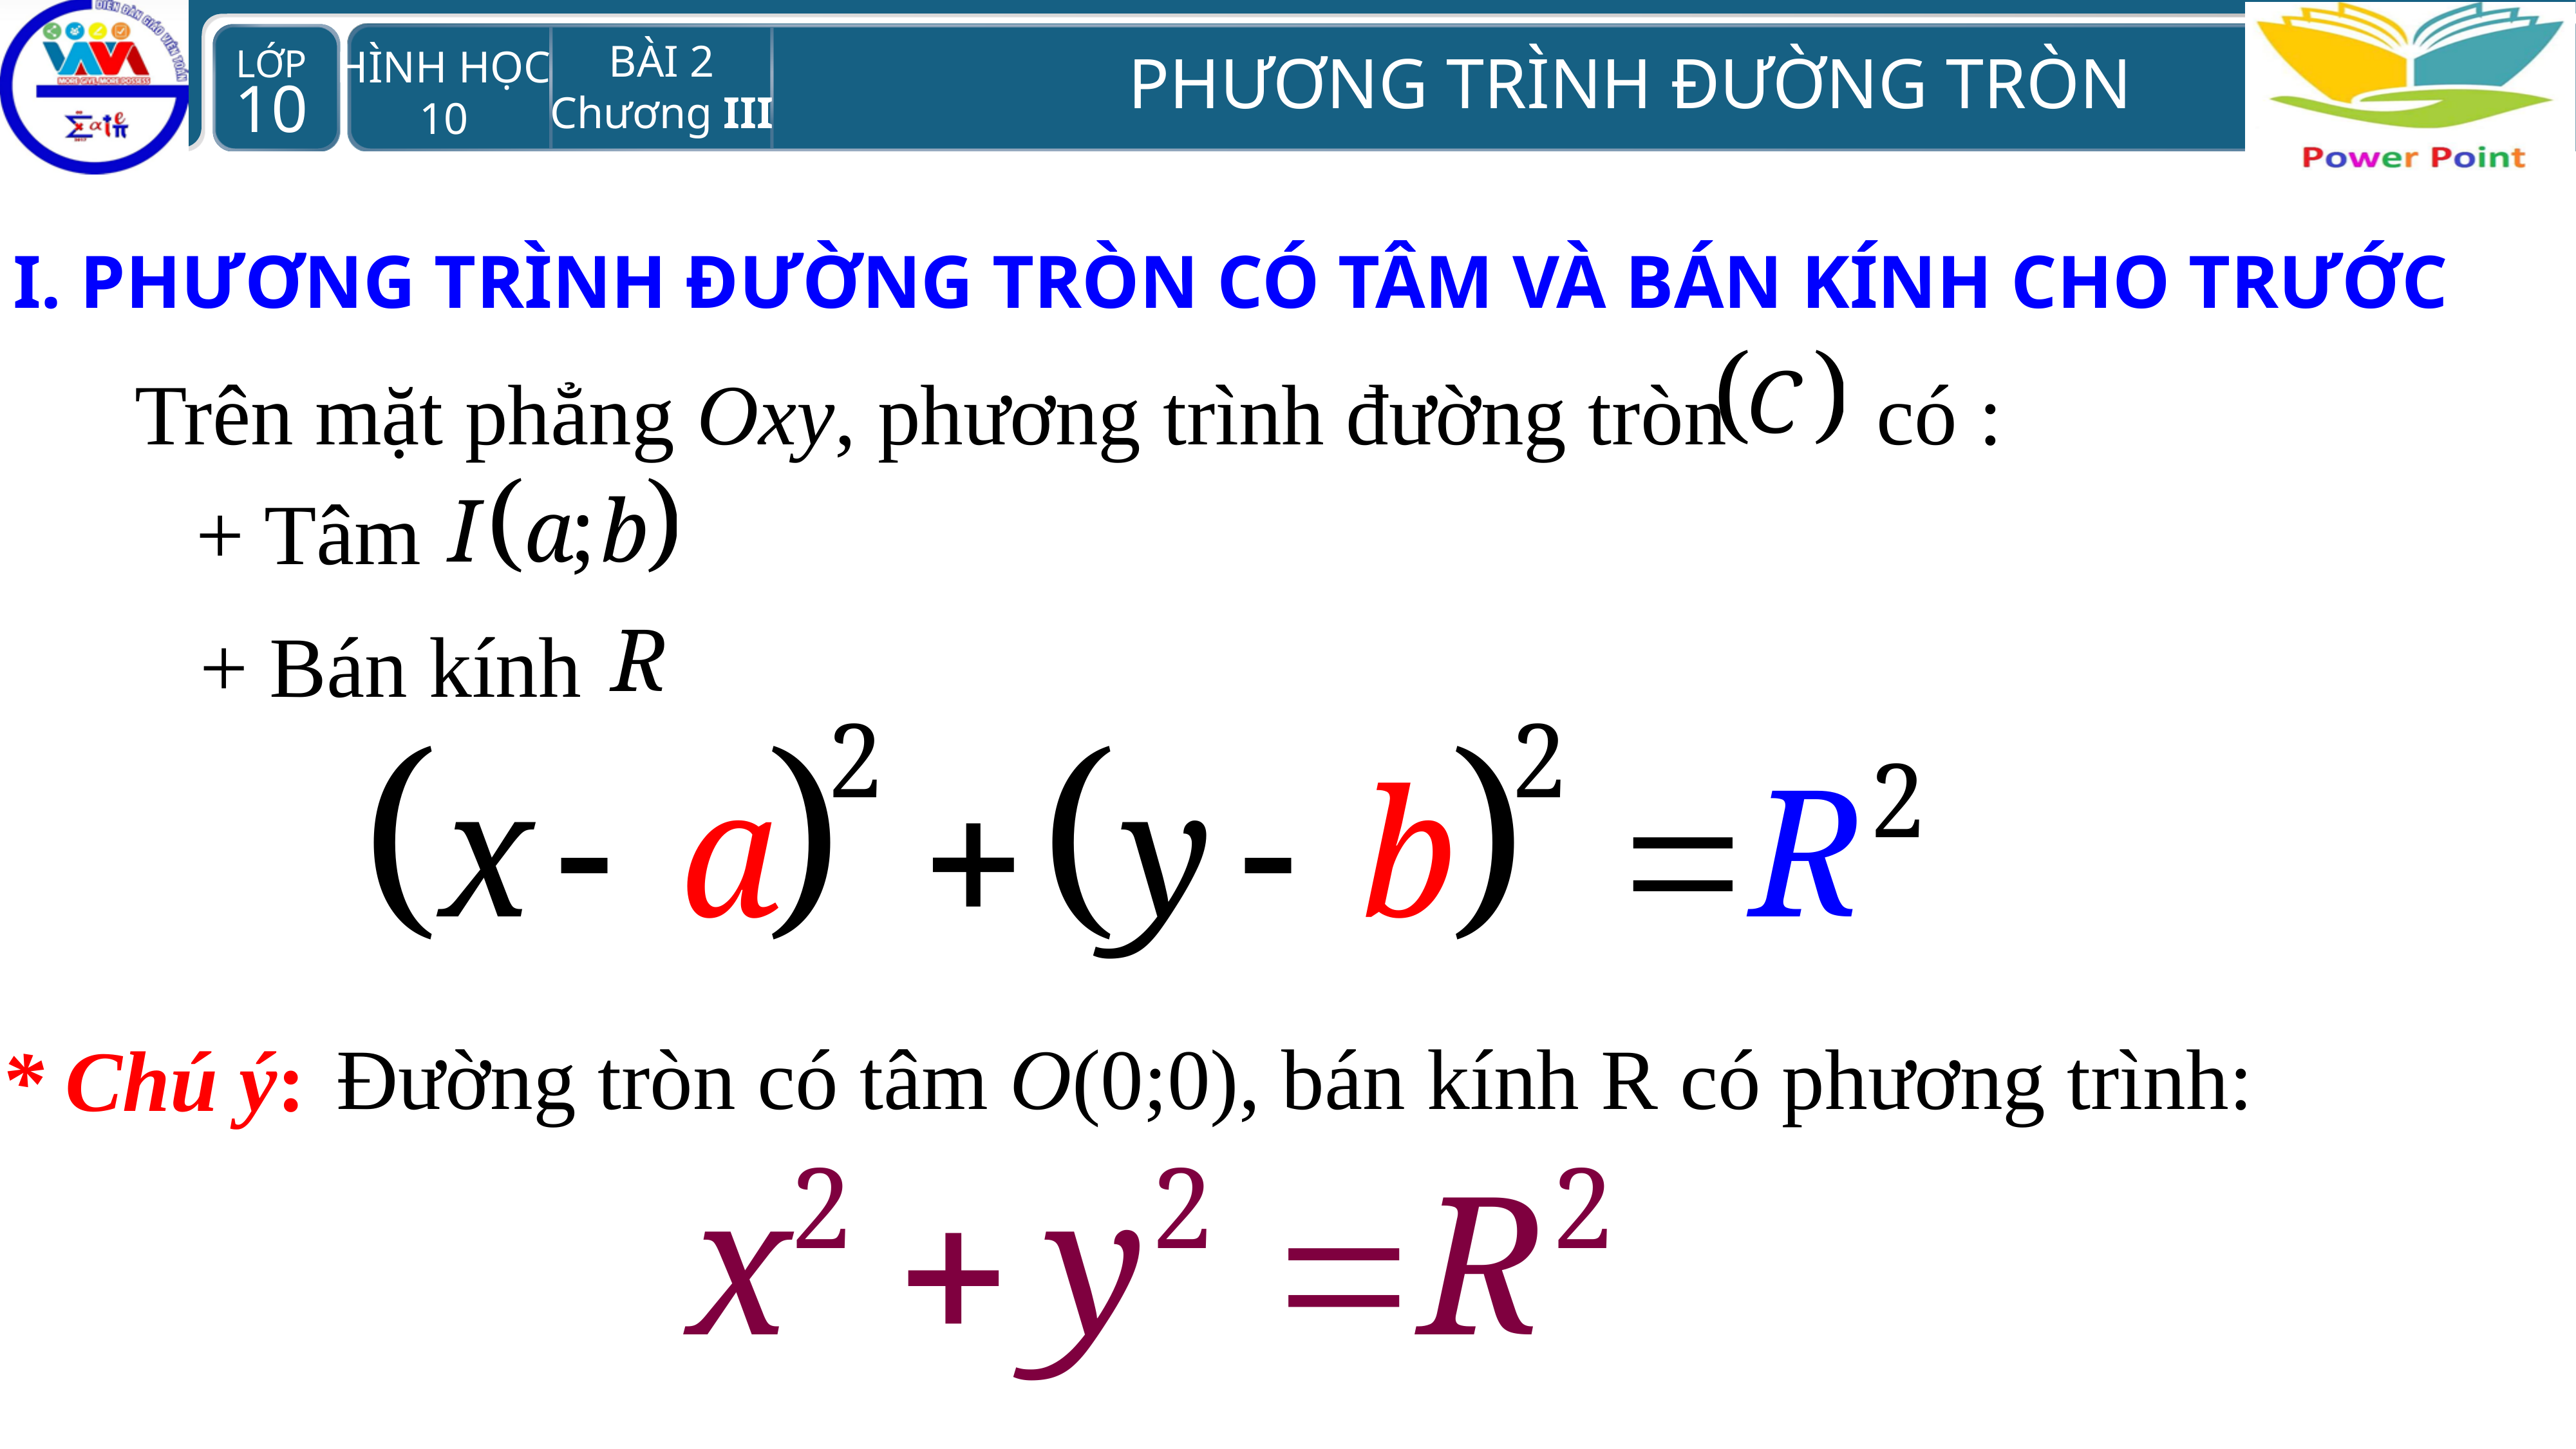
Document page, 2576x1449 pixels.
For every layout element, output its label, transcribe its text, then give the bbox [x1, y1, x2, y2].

text_box [1320, 354, 2174, 1018]
text_box Trên mặt phẳng Oxy, phương trình đường tròn có : [125, 354, 1711, 467]
text_box + Bán kính [190, 606, 845, 719]
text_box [442, 475, 677, 605]
picture [0, 0, 189, 175]
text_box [682, 1150, 1610, 1394]
text_box I. PHƯƠNG TRÌNH ĐƯỜNG TRÒN CÓ TÂM VÀ BÁN KÍNH CHO TRƯỚC [3, 231, 2546, 328]
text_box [1714, 347, 1843, 477]
text_box Trên mặt phẳng Oxy, phương trình đường tròn có : [1846, 354, 2013, 467]
text_box Đường tròn có tâm O(0;0), bán kính R có phương trình: [326, 1018, 2264, 1132]
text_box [605, 626, 671, 697]
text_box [369, 705, 1923, 997]
text_box + Tâm [186, 474, 453, 587]
picture [2244, 2, 2576, 175]
text_box * Chú ý: [0, 1020, 315, 1133]
